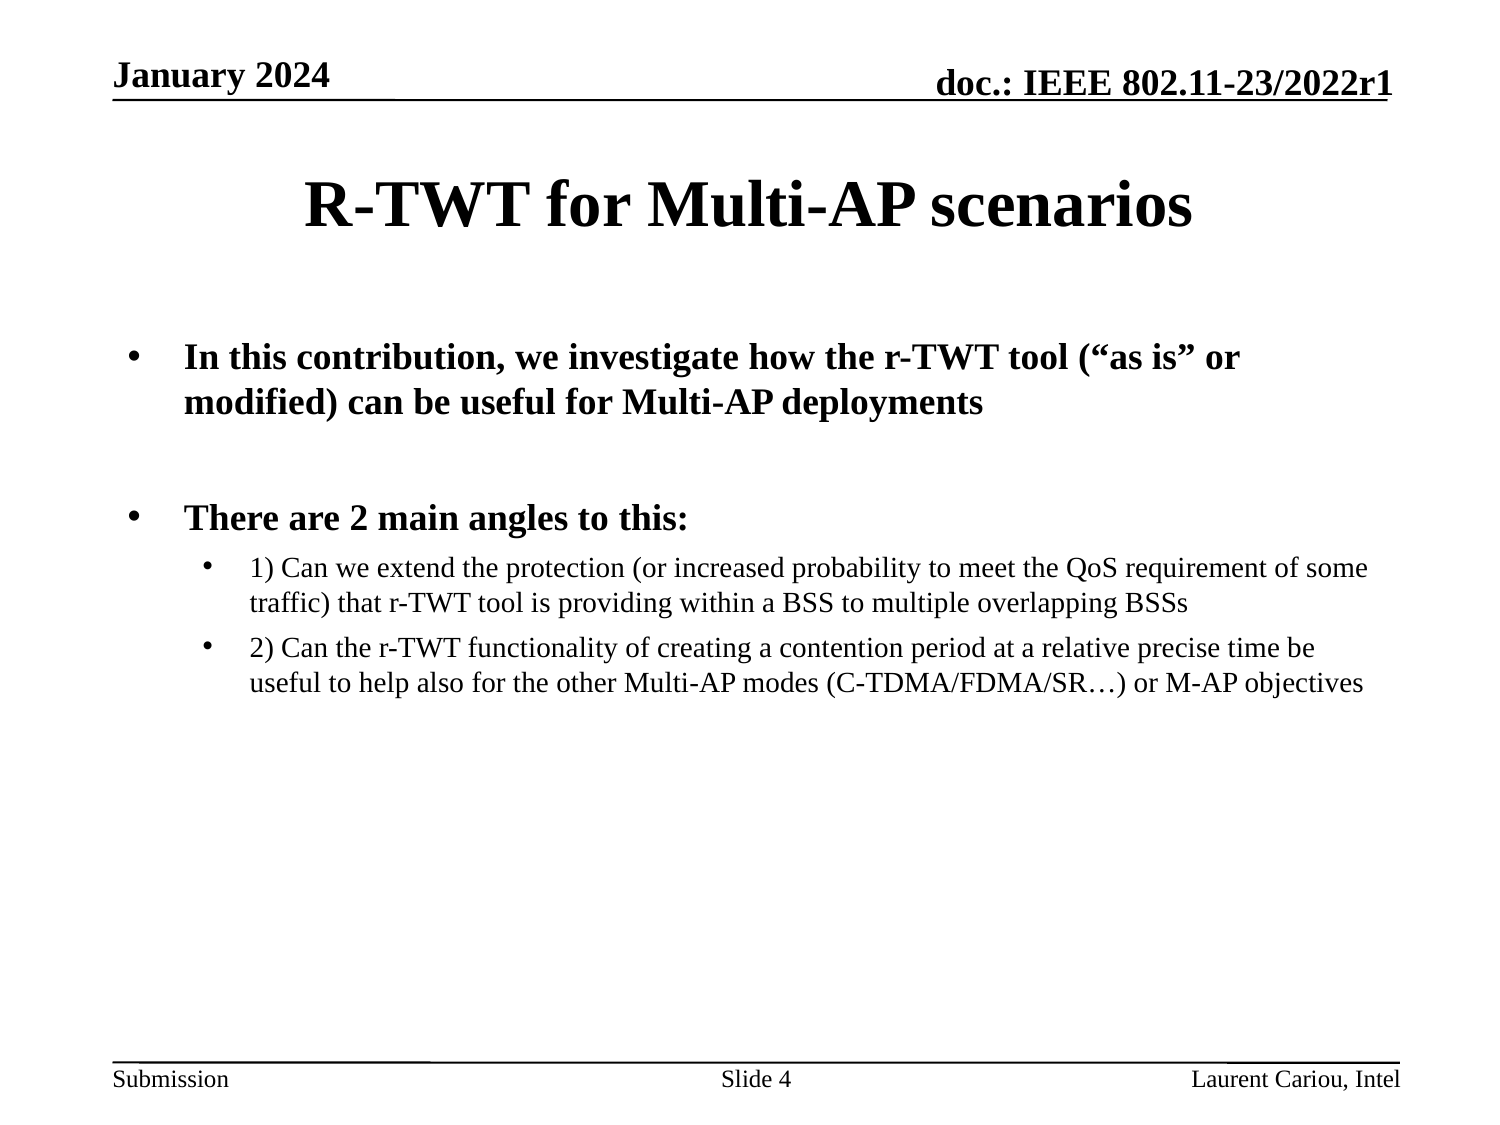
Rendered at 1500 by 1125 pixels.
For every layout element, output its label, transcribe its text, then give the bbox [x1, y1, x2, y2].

footer Laurent Cariou, Intel [878, 1061, 1402, 1093]
slide_number Slide 4 [712, 1061, 800, 1123]
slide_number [112, 49, 421, 95]
title R-TWT for Multi-AP scenarios [112, 112, 1388, 288]
list In this contribution, we investigate how the r-TWT tool (“as is” or modified) can be useful for Multi-AP deployments There are 2 main angles to this: 1) Can we extend the protection (or increased probability to meet the QoS requirement of some traffic) that r-TWT tool is providing within a BSS to multiple overlapping BSSs 2) Can the r-TWT functionality of creating a contention period at a relative precise time be useful to help also for the other Multi-AP modes (C-TDMA/FDMA/SR…) or M-AP objectives [112, 324, 1388, 1000]
